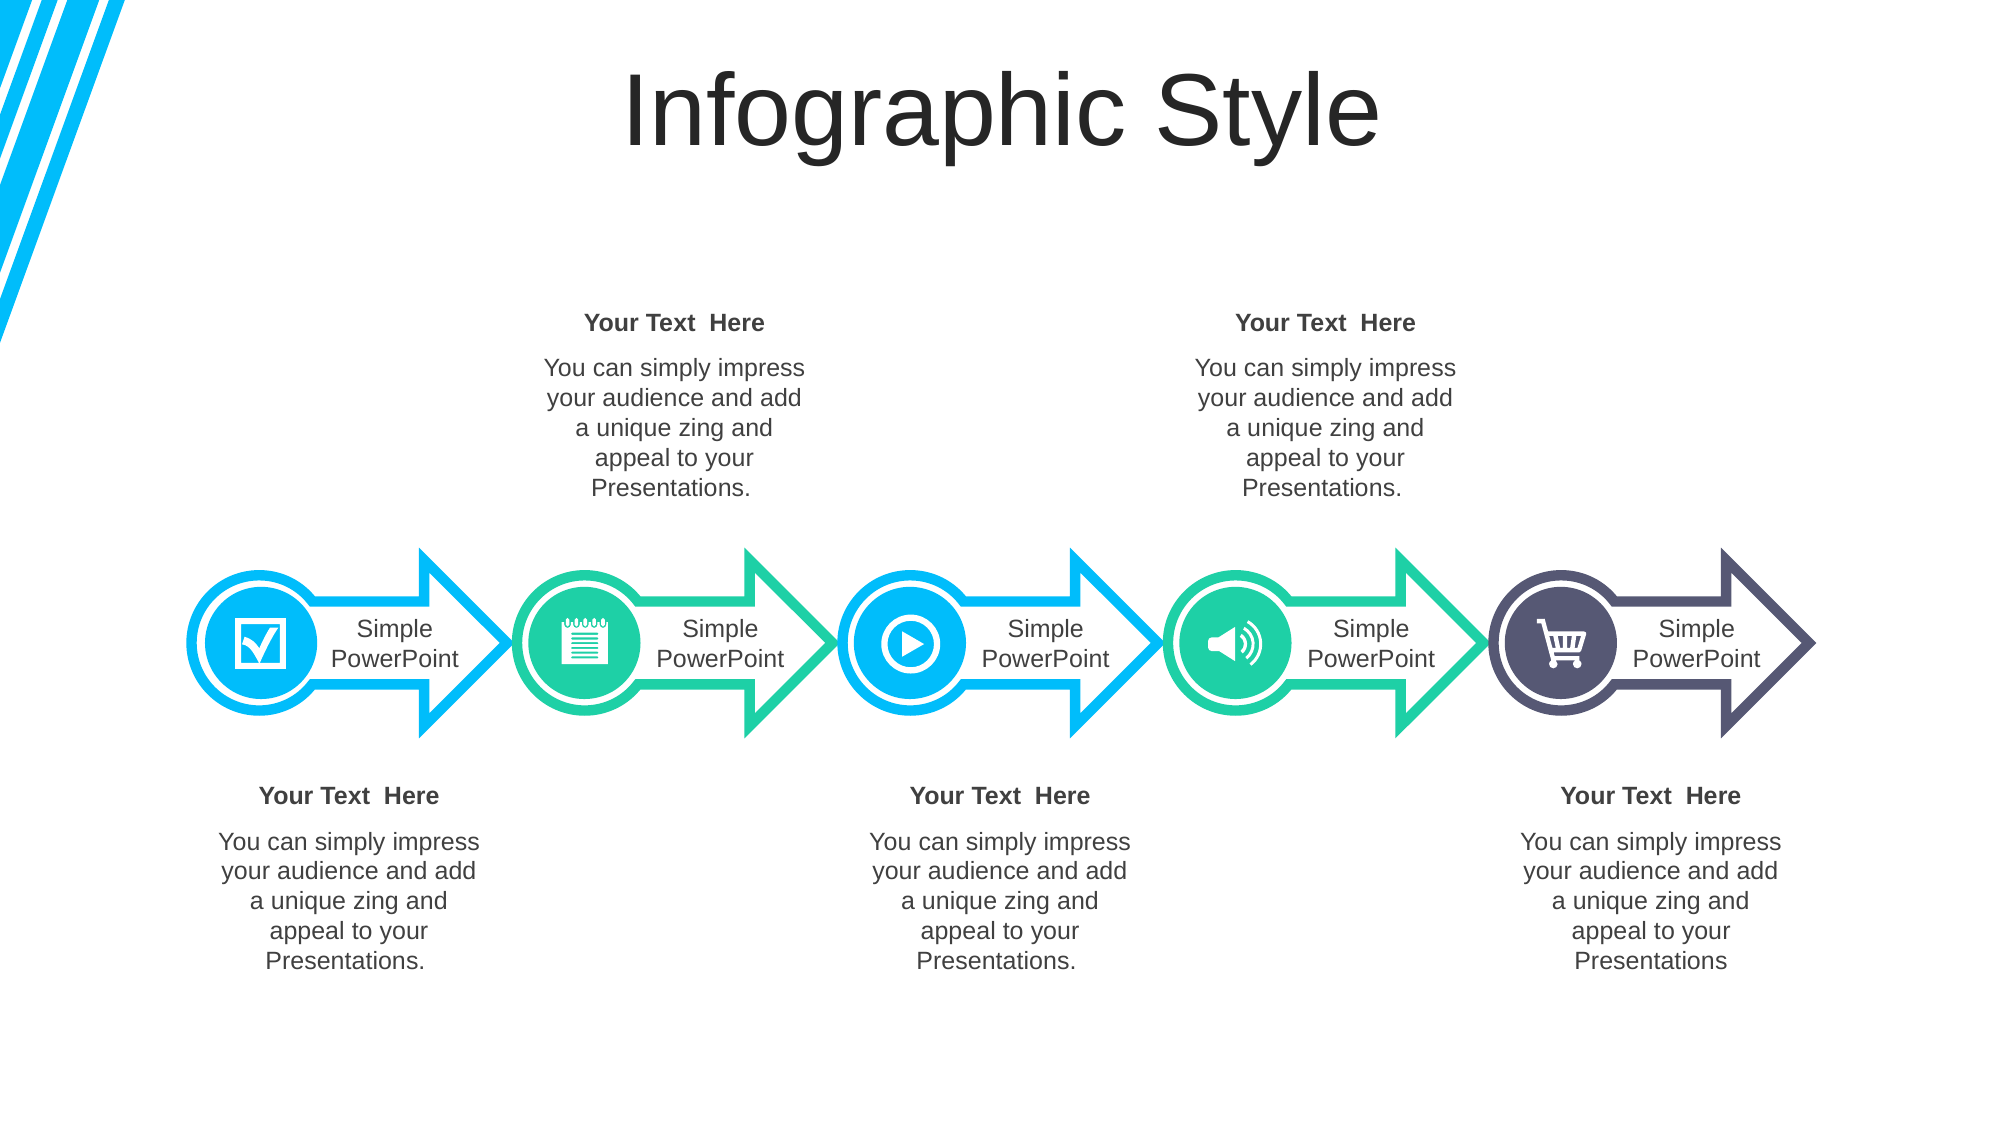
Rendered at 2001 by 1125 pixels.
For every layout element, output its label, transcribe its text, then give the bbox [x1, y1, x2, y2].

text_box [191, 560, 508, 726]
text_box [1176, 298, 1475, 511]
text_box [842, 560, 1159, 726]
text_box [199, 772, 499, 985]
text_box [516, 560, 833, 726]
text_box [1167, 560, 1484, 726]
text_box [850, 772, 1150, 985]
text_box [1501, 772, 1801, 985]
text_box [1493, 560, 1810, 726]
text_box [525, 298, 824, 511]
list Infographic Style [53, 55, 1952, 175]
